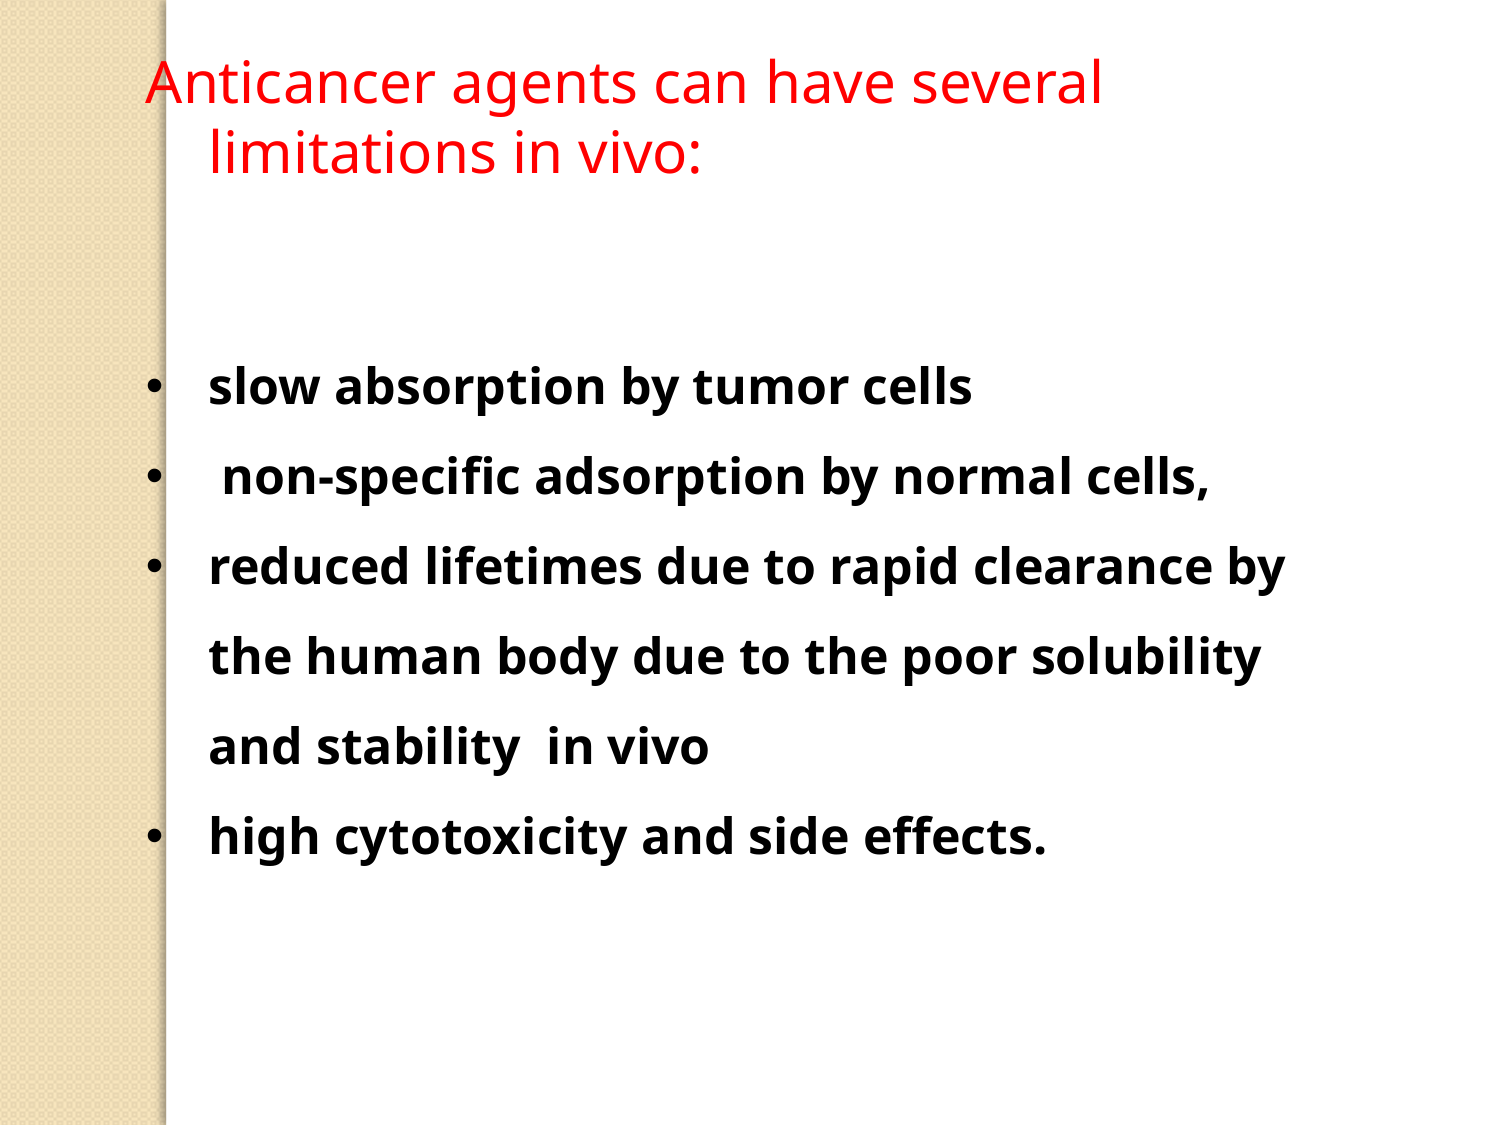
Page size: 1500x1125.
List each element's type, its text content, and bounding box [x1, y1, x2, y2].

text_box Anticancer agents can have several limitations in vivo: slow absorption by tumor cells non-specific adsorption by normal cells, reduced lifetimes due to rapid clearance by the human body due to the poor solubility and stability in vivo high cytotoxicity and side effects. [125, 37, 1363, 873]
